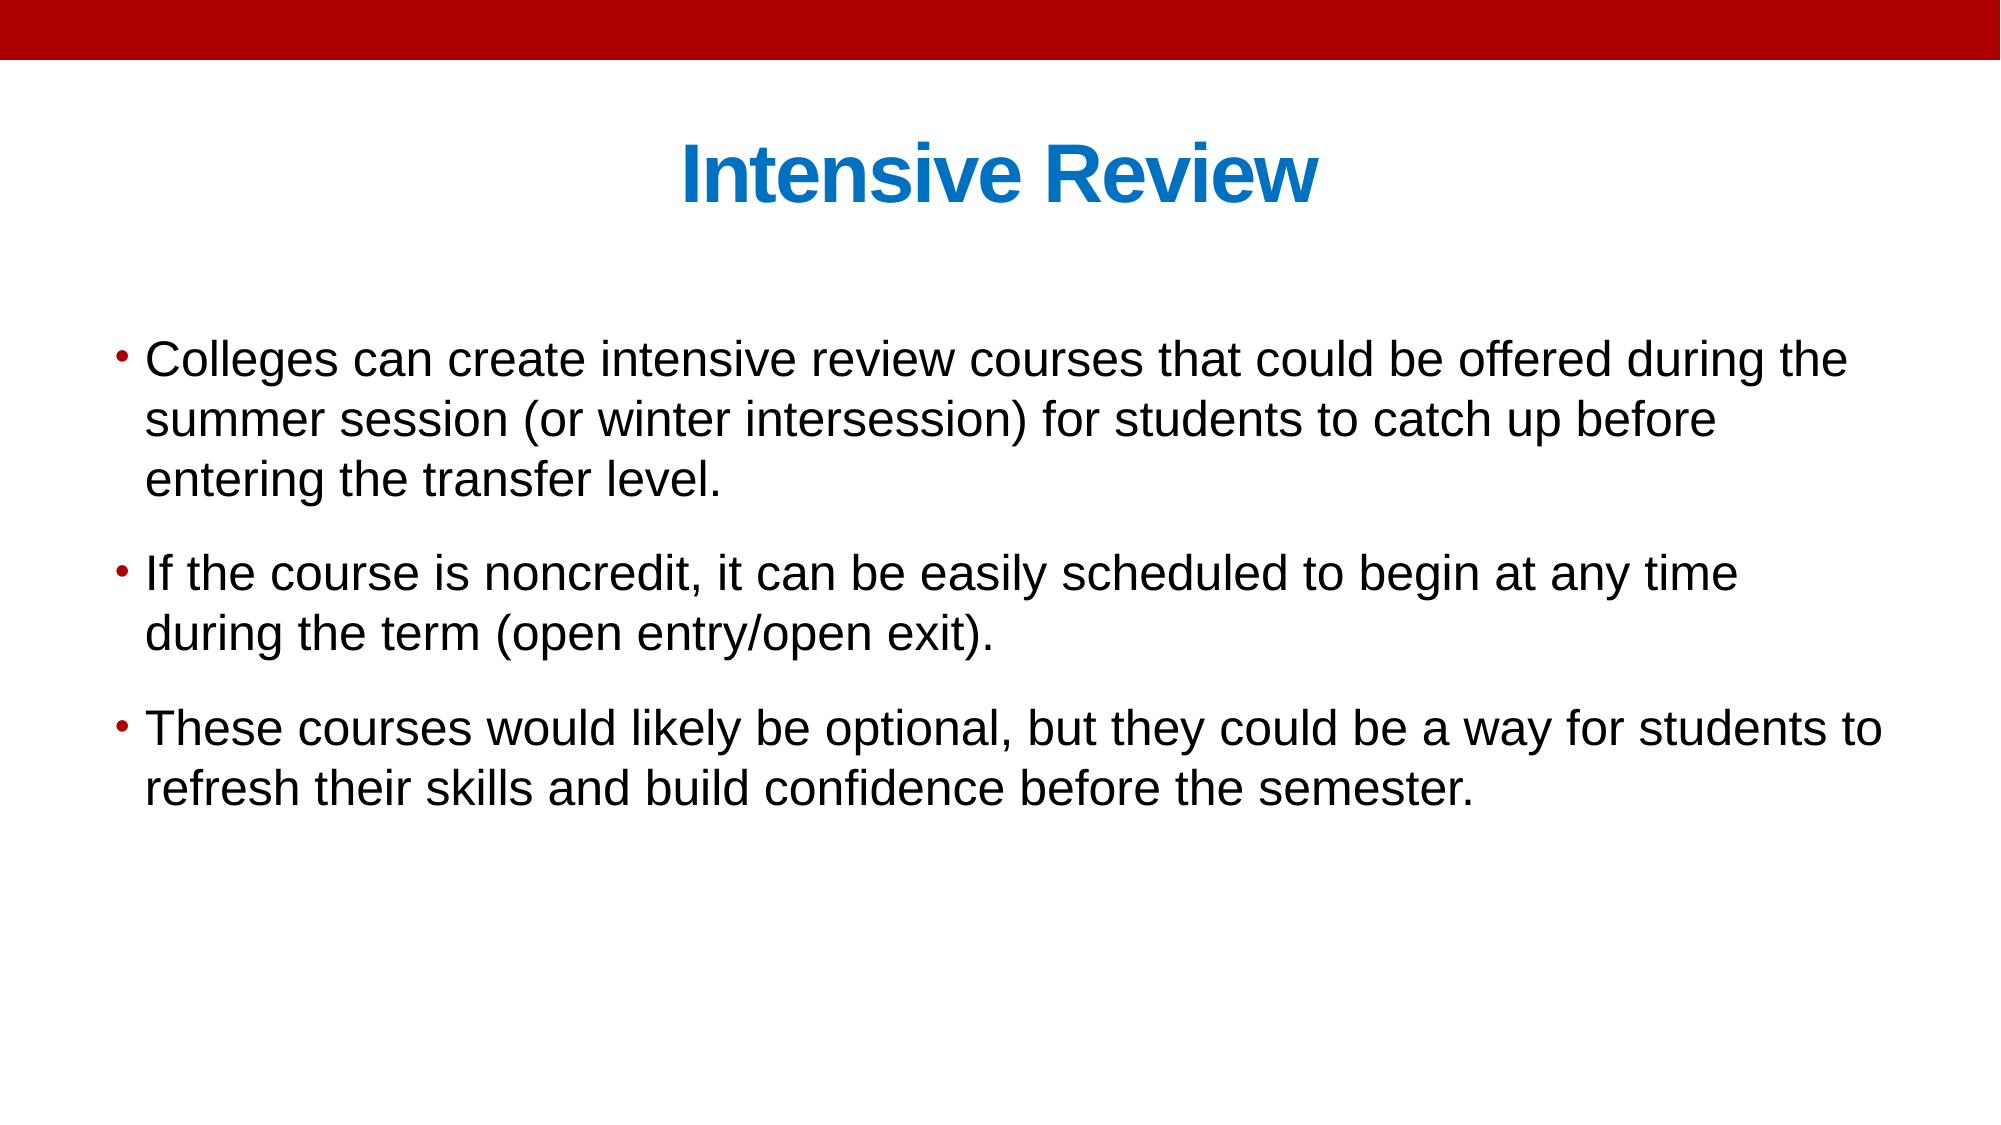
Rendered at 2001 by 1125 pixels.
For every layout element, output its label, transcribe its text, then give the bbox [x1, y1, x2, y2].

title Intensive Review [99, 87, 1900, 250]
list Colleges can create intensive review courses that could be offered during the summer session (or winter intersession) for students to catch up before entering the transfer level. If the course is noncredit, it can be easily scheduled to begin at any time during the term (open entry/open exit). These courses would likely be optional, but they could be a way for students to refresh their skills and build confidence before the semester. [99, 318, 1900, 1063]
